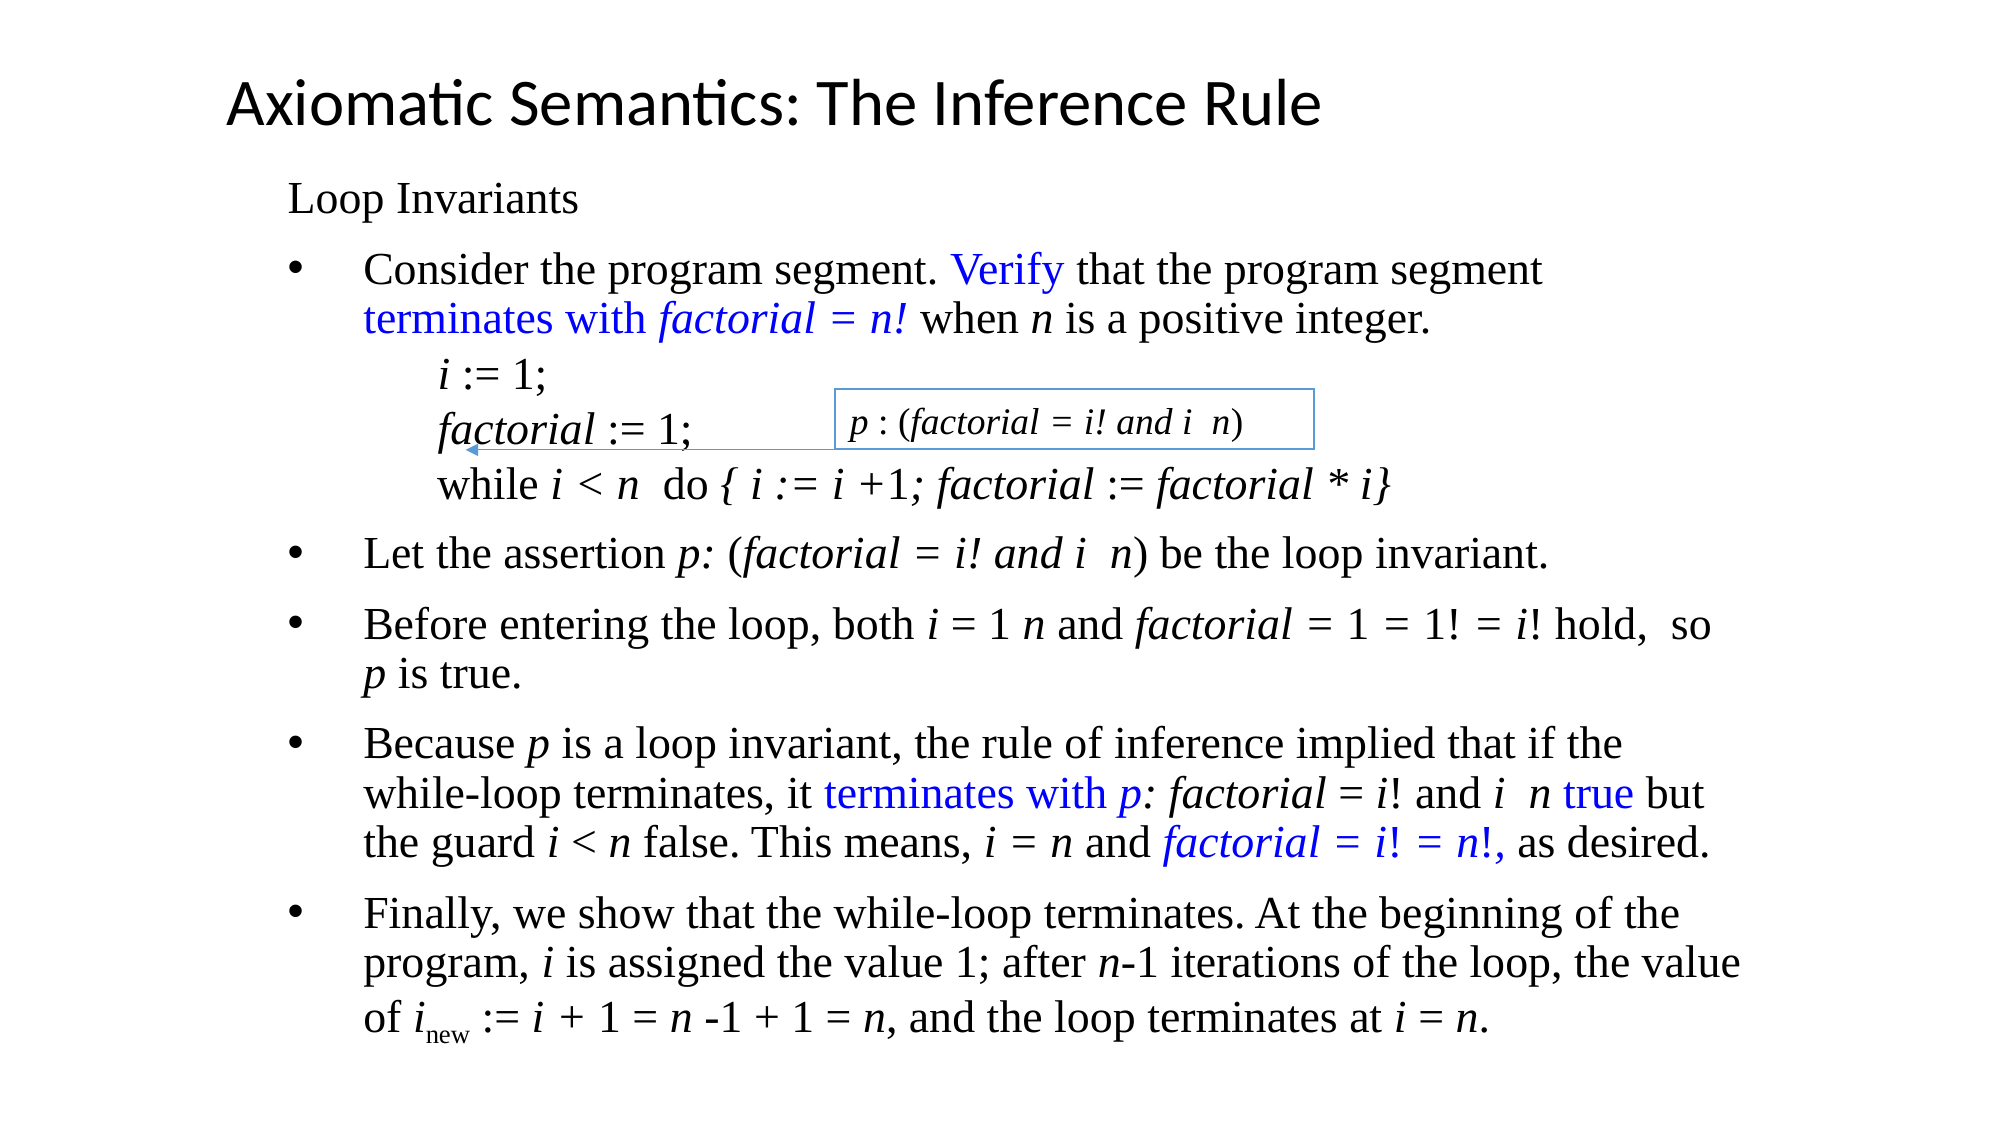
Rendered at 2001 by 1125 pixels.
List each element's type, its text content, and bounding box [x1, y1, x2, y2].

text_box Axiomatic Semantics: The Inference Rule [211, 60, 1459, 156]
